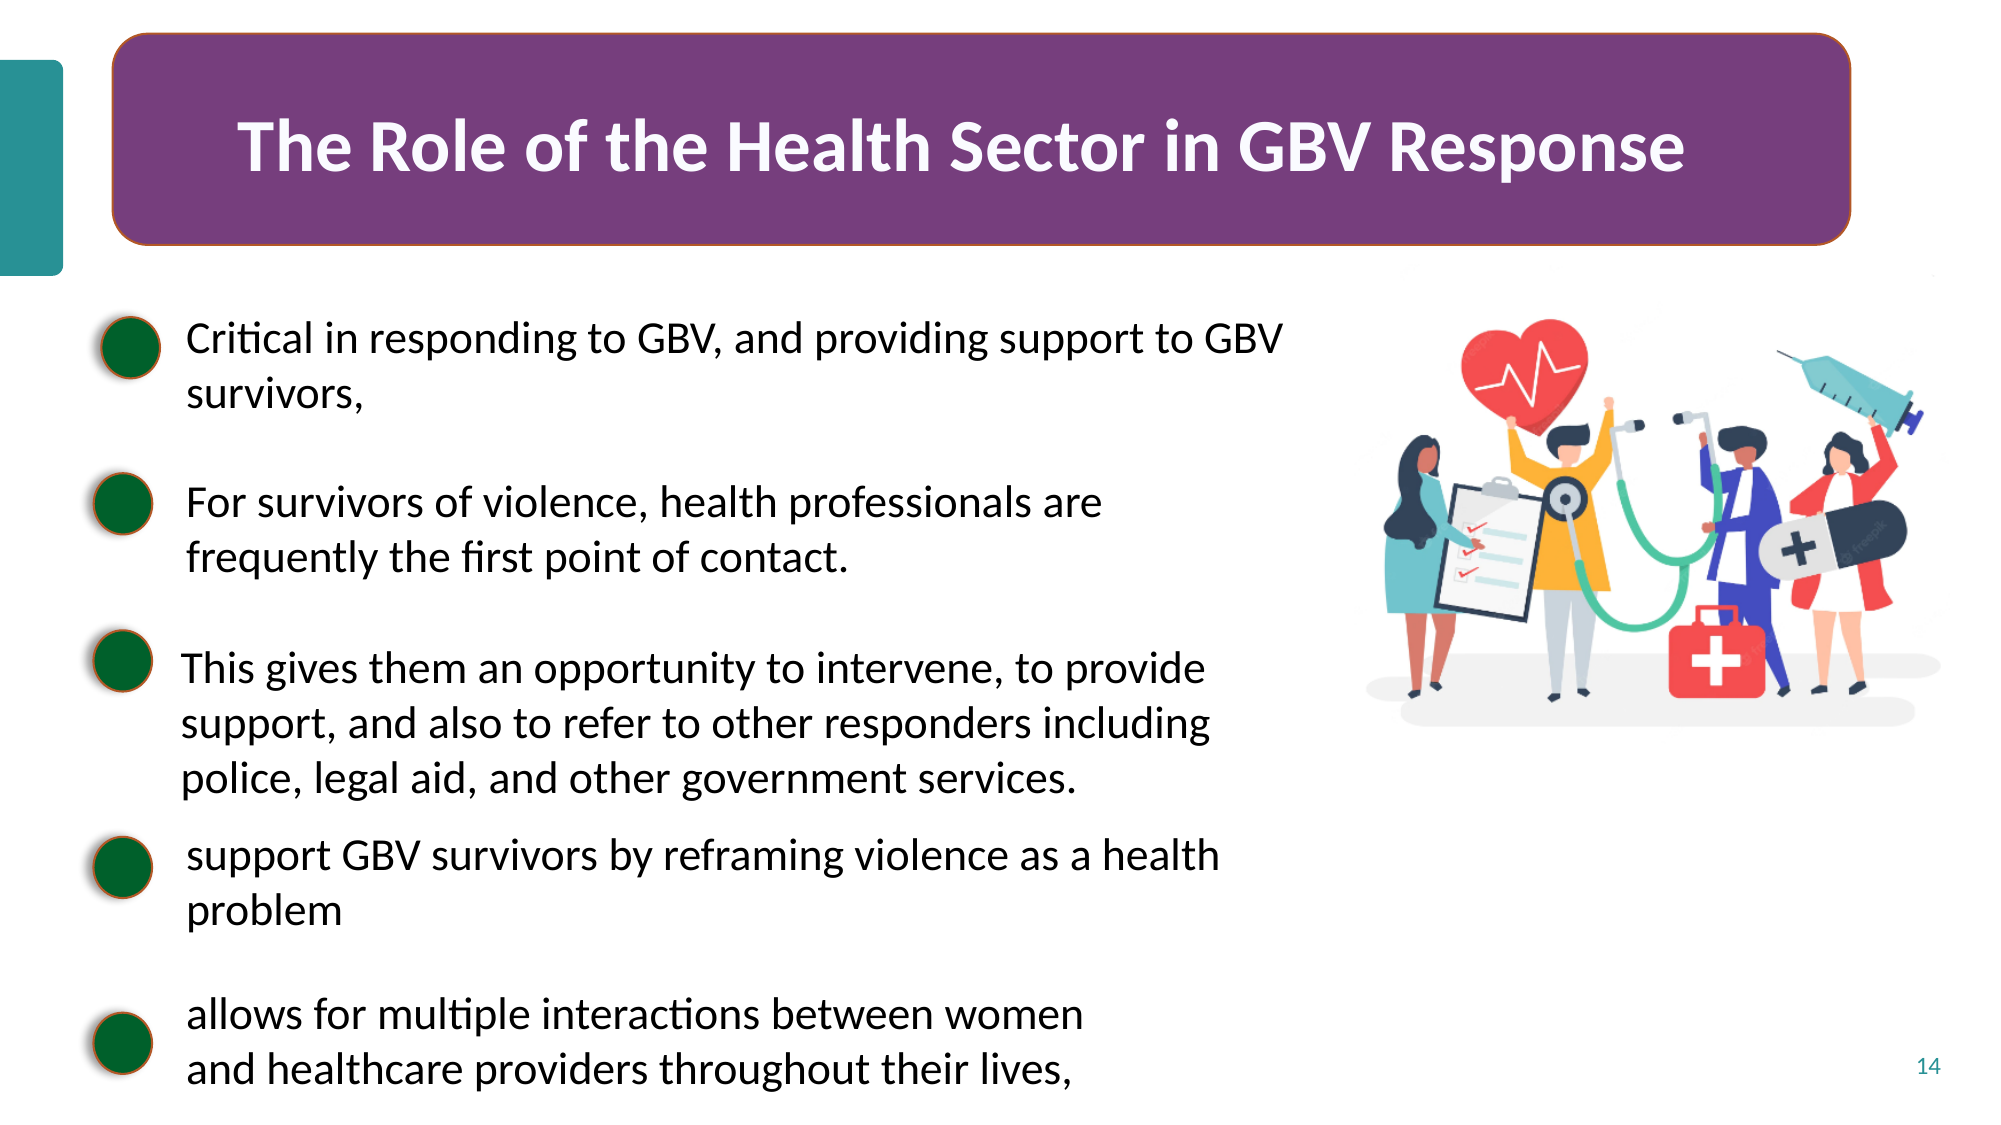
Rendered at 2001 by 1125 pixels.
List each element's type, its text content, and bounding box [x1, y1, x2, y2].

text_box [111, 32, 1852, 246]
text_box Critical in responding to GBV, and providing support to GBV survivors, [171, 300, 1354, 426]
text_box For survivors of violence, health professionals are frequently the first point of contact. [171, 463, 1318, 589]
text_box [92, 629, 154, 693]
text_box support GBV survivors by reframing violence as a health problem [171, 817, 1324, 943]
slide_number 14 [1840, 1035, 1957, 1096]
text_box [100, 316, 162, 380]
text_box [92, 835, 154, 900]
text_box [92, 1011, 154, 1075]
picture [1354, 264, 1950, 744]
text_box [92, 472, 154, 536]
text_box allows for multiple interactions between women and healthcare providers throughout their lives, [171, 976, 1172, 1102]
text_box The Role of the Health Sector in GBV Response [152, 89, 1773, 239]
text_box This gives them an opportunity to intervene, to provide support, and also to refer to other responders including police, legal aid, and other government services. [165, 630, 1318, 810]
